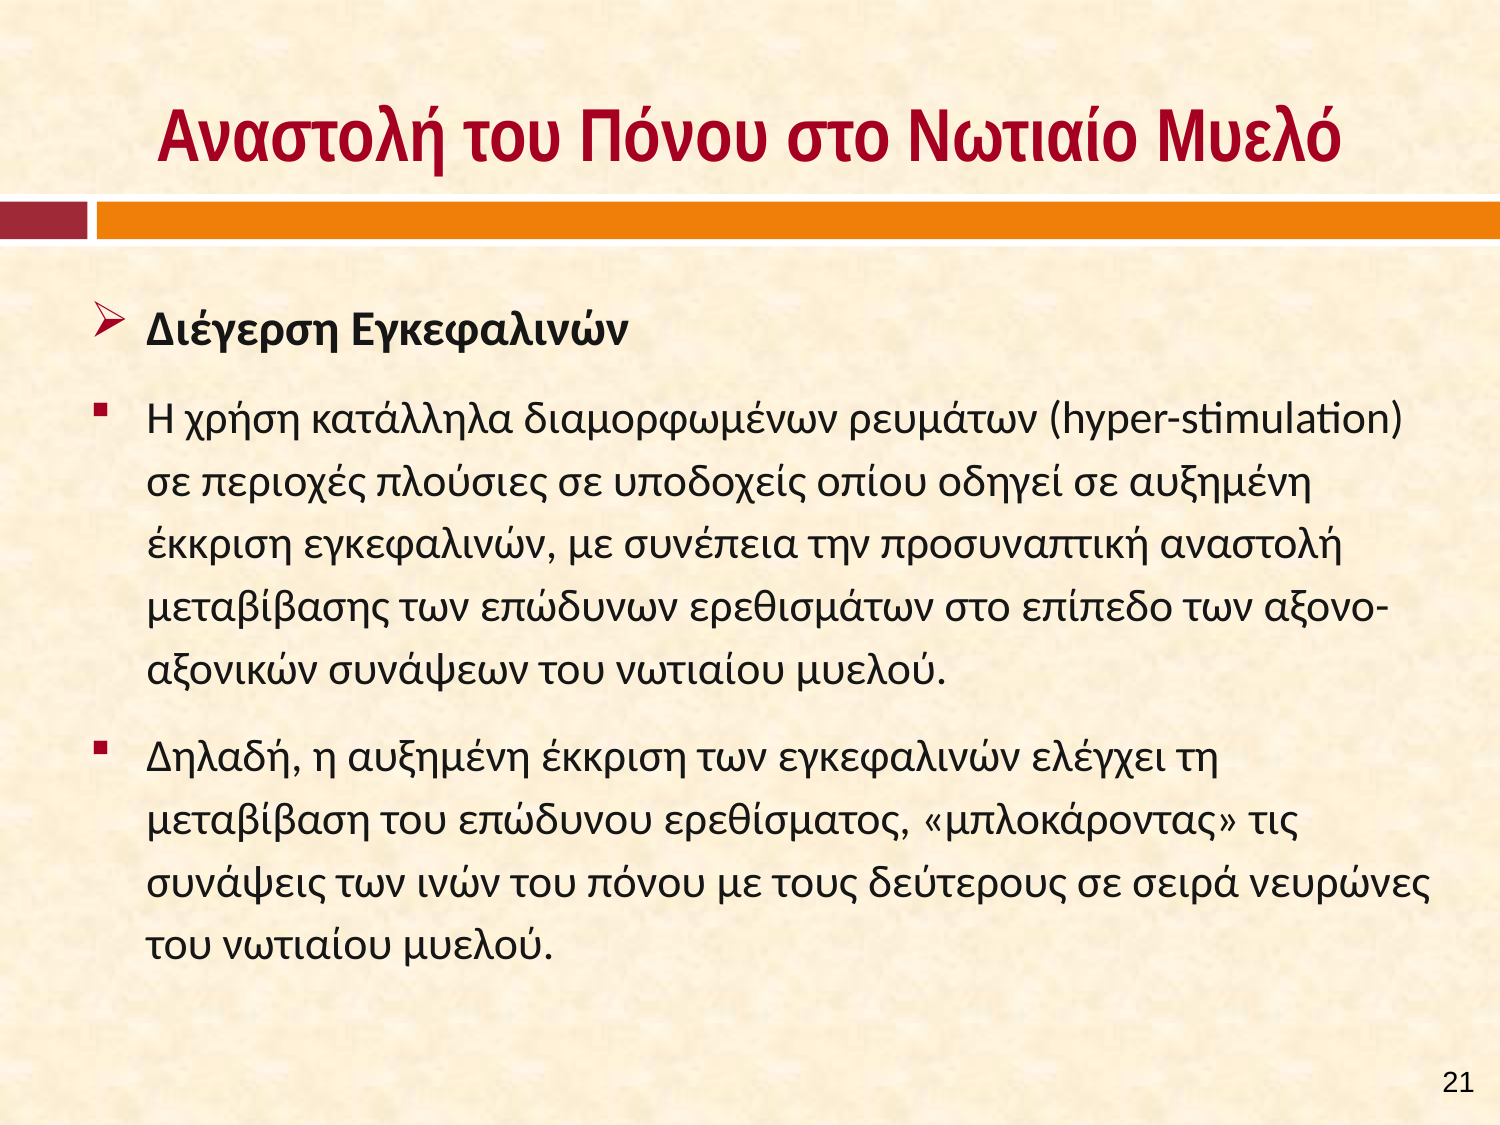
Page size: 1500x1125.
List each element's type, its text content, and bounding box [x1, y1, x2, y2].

title Αναστολή του Πόνου στο Νωτιαίο Μυελό [74, 54, 1426, 209]
picture [0, 0, 1500, 194]
picture [0, 247, 1500, 1125]
slide_number 20 [1139, 1027, 1491, 1107]
list Διέγερση Εγκεφαλινών Η χρήση κατάλληλα διαμορφωμένων ρευμάτων (hyper-stimulation) σε περιοχές πλούσιες σε υποδοχείς οπίου οδηγεί σε αυξημένη έκκριση εγκεφαλινών, με συνέπεια την προσυναπτική αναστολή μεταβίβασης των επώδυνων ερεθισμάτων στο επίπεδο των αξονο-αξονικών συνάψεων του νωτιαίου μυελού. Δηλαδή, η αυξημένη έκκριση των εγκεφαλινών ελέγχει τη μεταβίβαση του επώδυνου ερεθίσματος, «μπλοκάροντας» τις συνάψεις των ινών του πόνου με τους δεύτερους σε σειρά νευρώνες του νωτιαίου μυελού. [74, 279, 1448, 1048]
